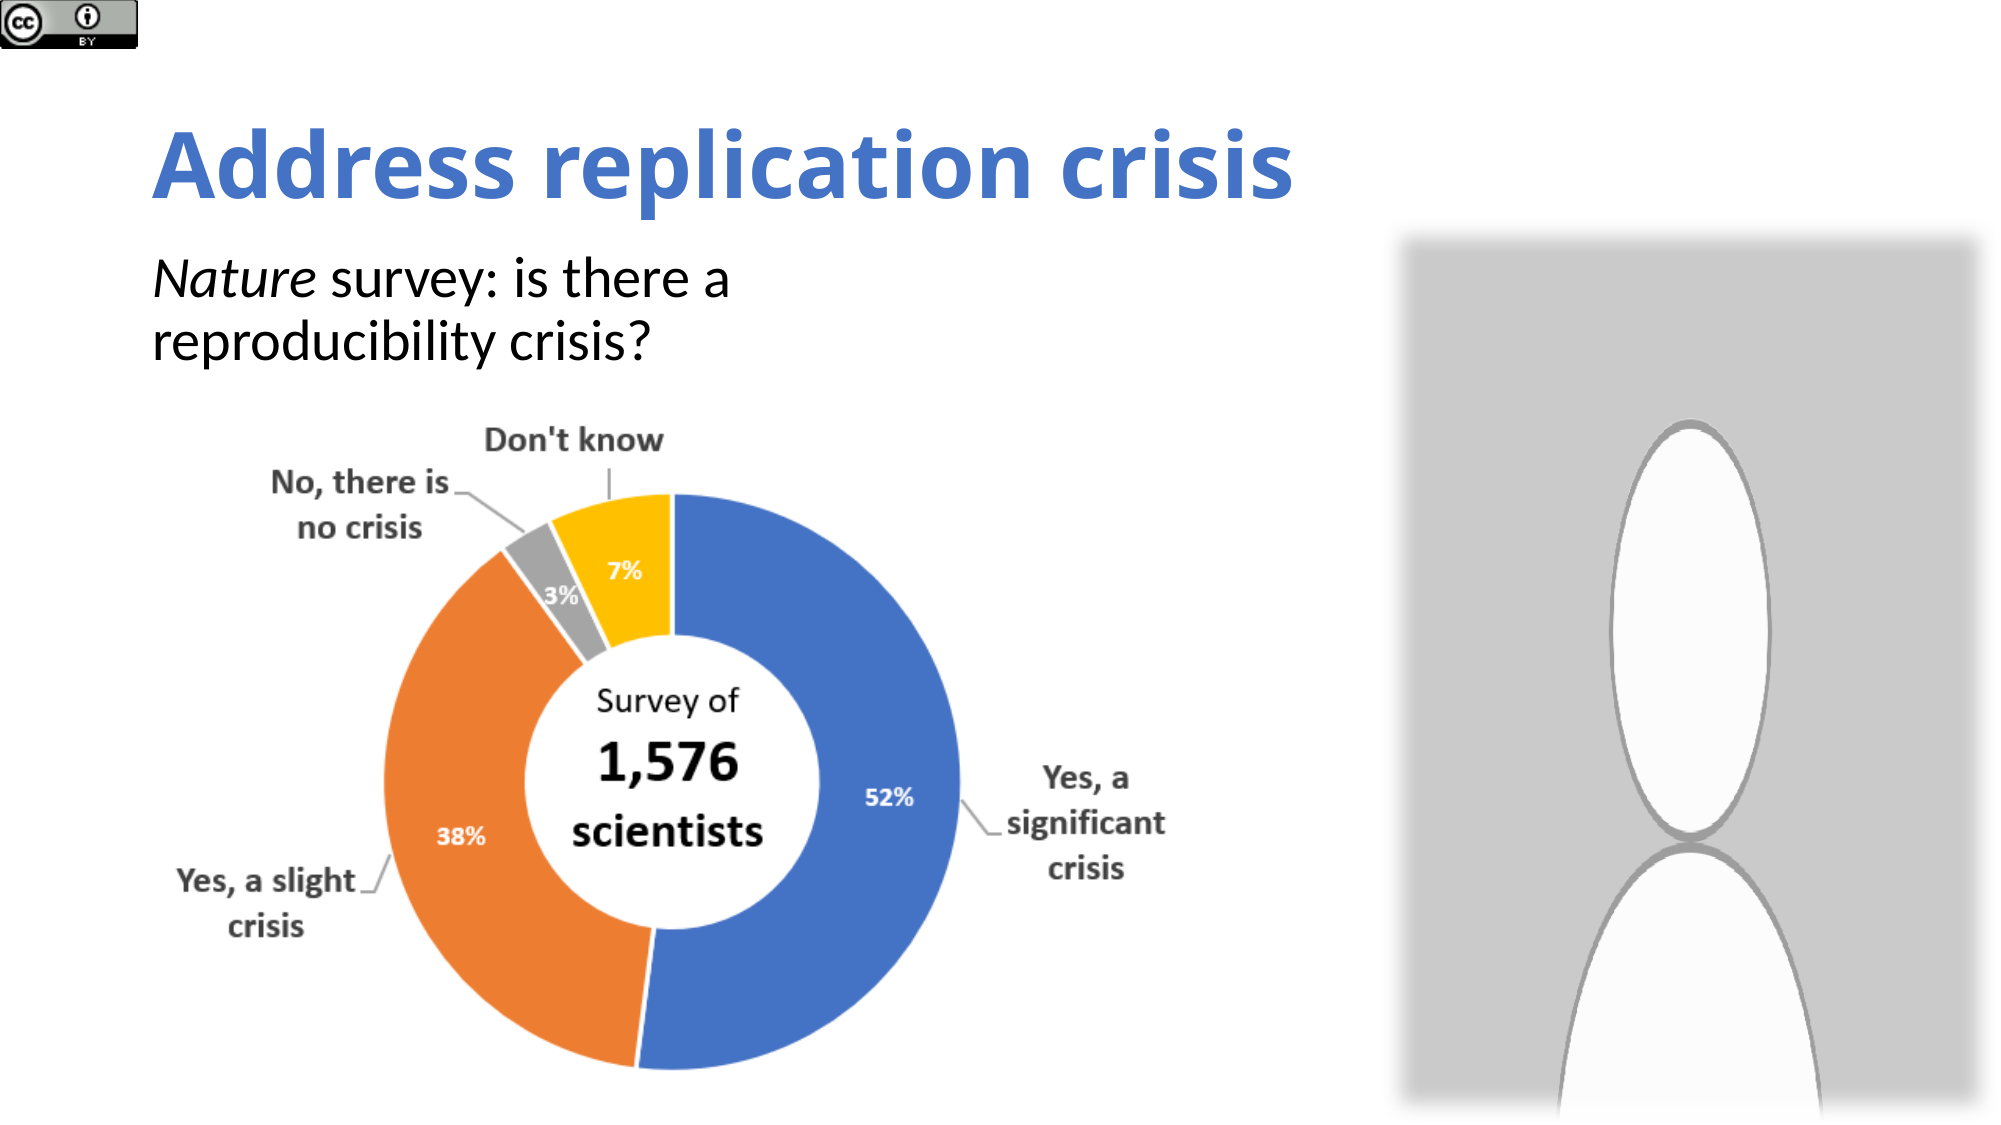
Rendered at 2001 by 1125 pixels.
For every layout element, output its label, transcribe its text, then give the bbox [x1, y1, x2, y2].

title Address replication crisis [137, 59, 1863, 239]
picture [1381, 217, 2000, 1125]
list Nature survey: is there a reproducibility crisis? [137, 239, 1381, 954]
picture [137, 417, 1229, 1125]
picture [0, 0, 138, 49]
